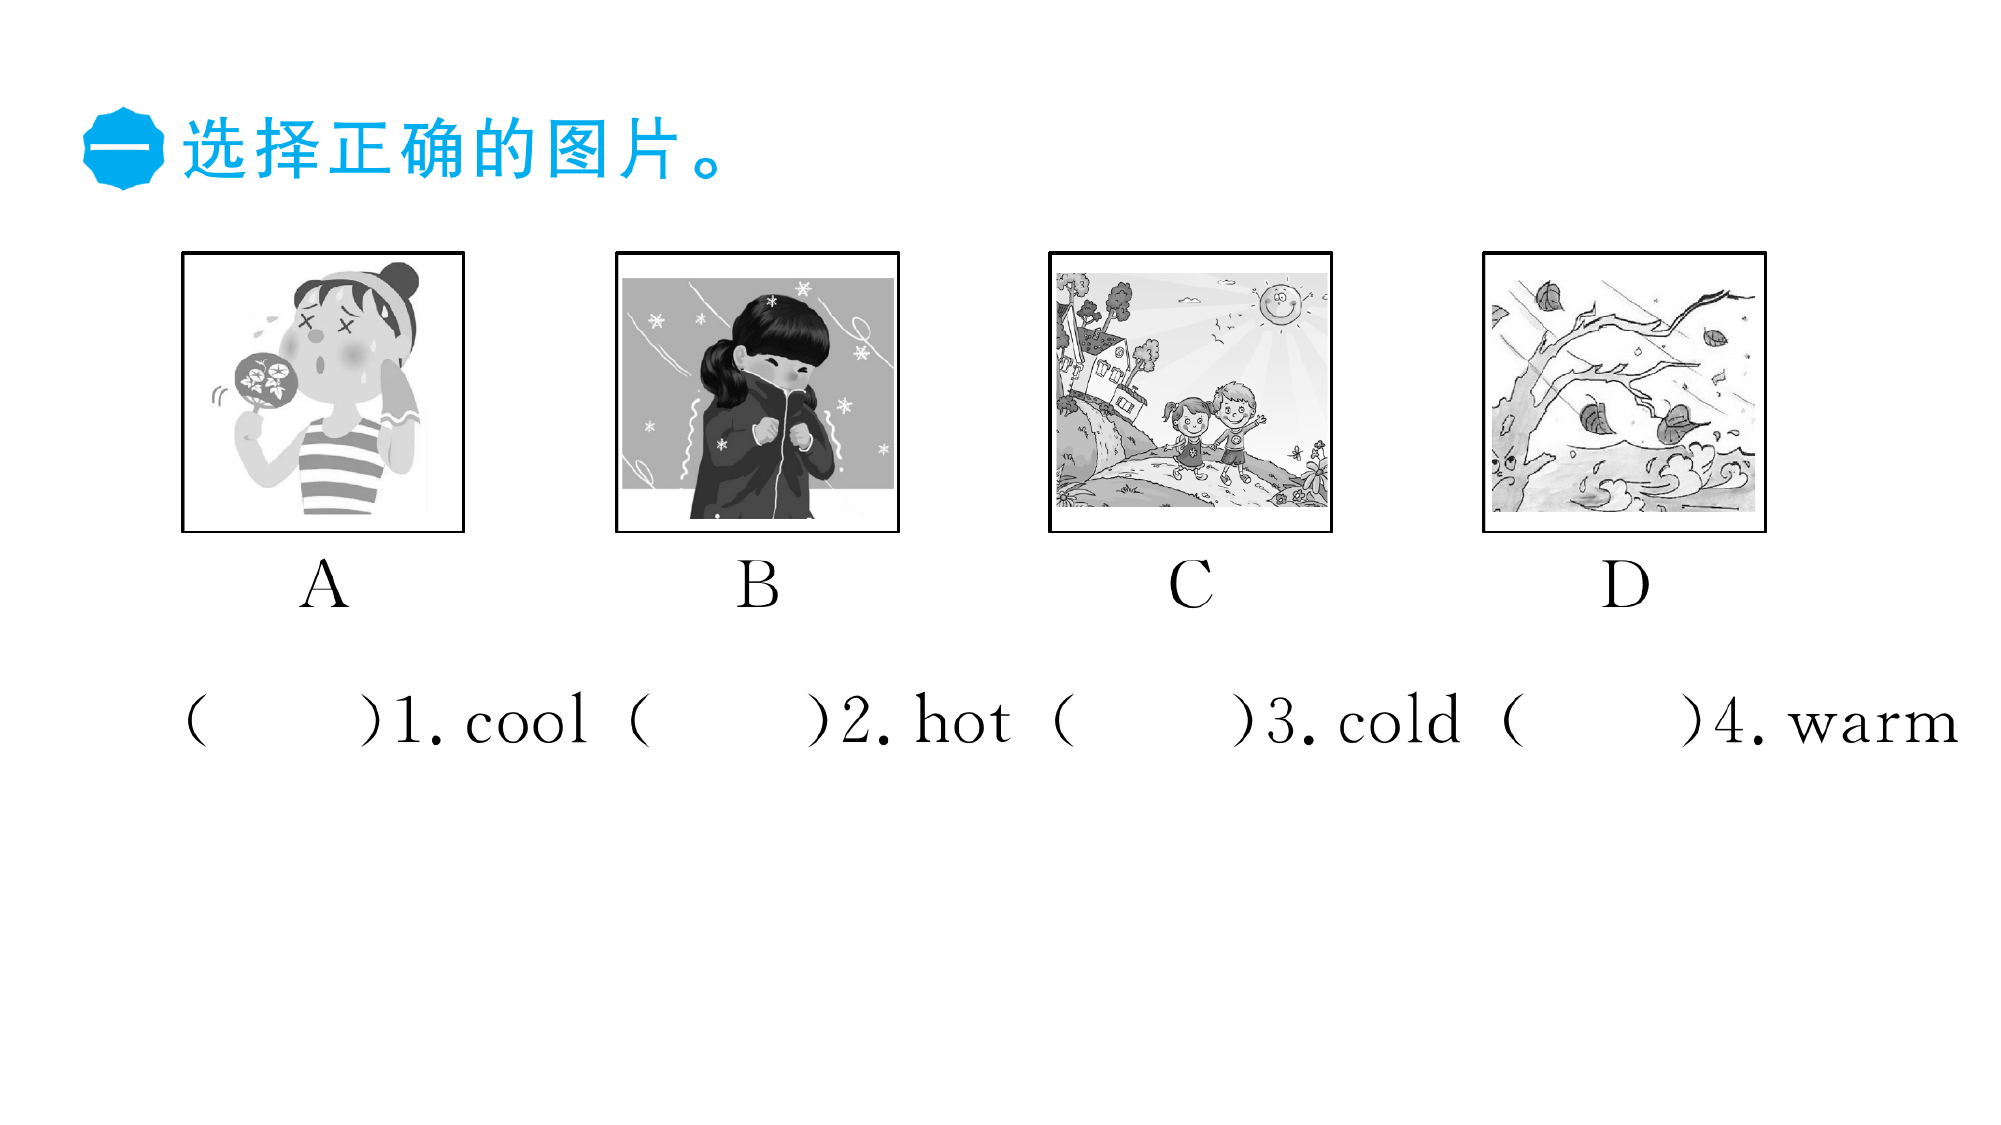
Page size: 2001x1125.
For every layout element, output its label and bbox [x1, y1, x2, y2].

picture [78, 101, 1969, 805]
